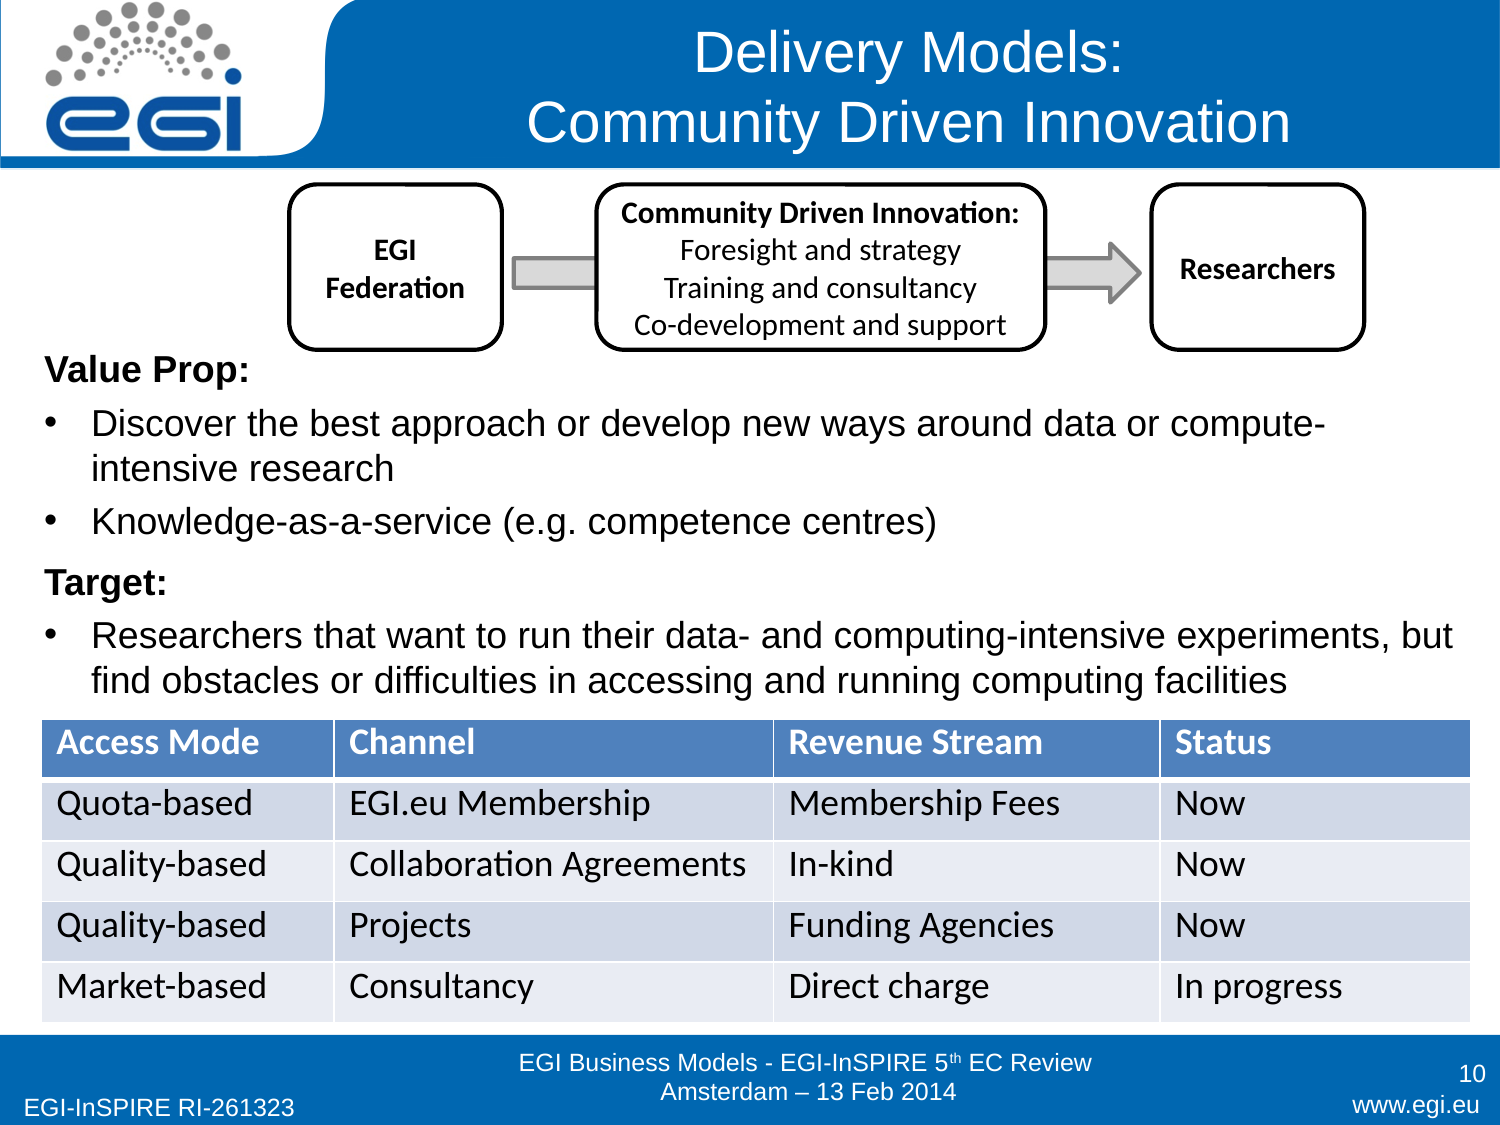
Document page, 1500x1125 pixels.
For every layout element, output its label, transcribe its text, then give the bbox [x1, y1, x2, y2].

table_cell Consultancy [335, 963, 773, 1022]
table_cell Quality-based [42, 842, 333, 901]
table_cell Direct charge [774, 963, 1159, 1022]
text_box Value Prop: Discover the best approach or develop new ways around data or compute-intensive research Knowledge-as-a-service (e.g. competence centres) [29, 338, 1483, 550]
table_cell In progress [1161, 963, 1470, 1022]
table_cell Funding Agencies [774, 902, 1159, 961]
text_box Delivery Models: Community Driven Innovation [348, 7, 1471, 149]
table_cell Now [1161, 842, 1470, 901]
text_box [288, 184, 1365, 350]
table_cell Quota-based [42, 783, 333, 840]
table_cell Quality-based [42, 902, 333, 961]
footer EGI Business Models - EGI-InSPIRE 5th EC Review Amsterdam – 13 Feb 2014 [442, 1045, 1176, 1106]
table_header Access Mode [42, 720, 333, 777]
table_cell In-kind [774, 842, 1159, 901]
table_header Revenue Stream [774, 720, 1159, 777]
table_header Status [1161, 720, 1470, 777]
table_header Channel [335, 720, 773, 777]
table_cell Now [1161, 783, 1470, 840]
picture [0, 0, 1500, 170]
table_cell Market-based [42, 963, 333, 1022]
table_cell Membership Fees [774, 783, 1159, 840]
table_cell Now [1161, 902, 1470, 961]
slide_number 10 [1151, 1042, 1500, 1103]
table_cell Collaboration Agreements [335, 842, 773, 901]
table_cell EGI.eu Membership [335, 783, 773, 840]
table_cell Projects [335, 902, 773, 961]
text_box Target: Researchers that want to run their data- and computing-intensive experiments, but find obstacles or difficulties in accessing and running computing facilities [29, 550, 1471, 709]
